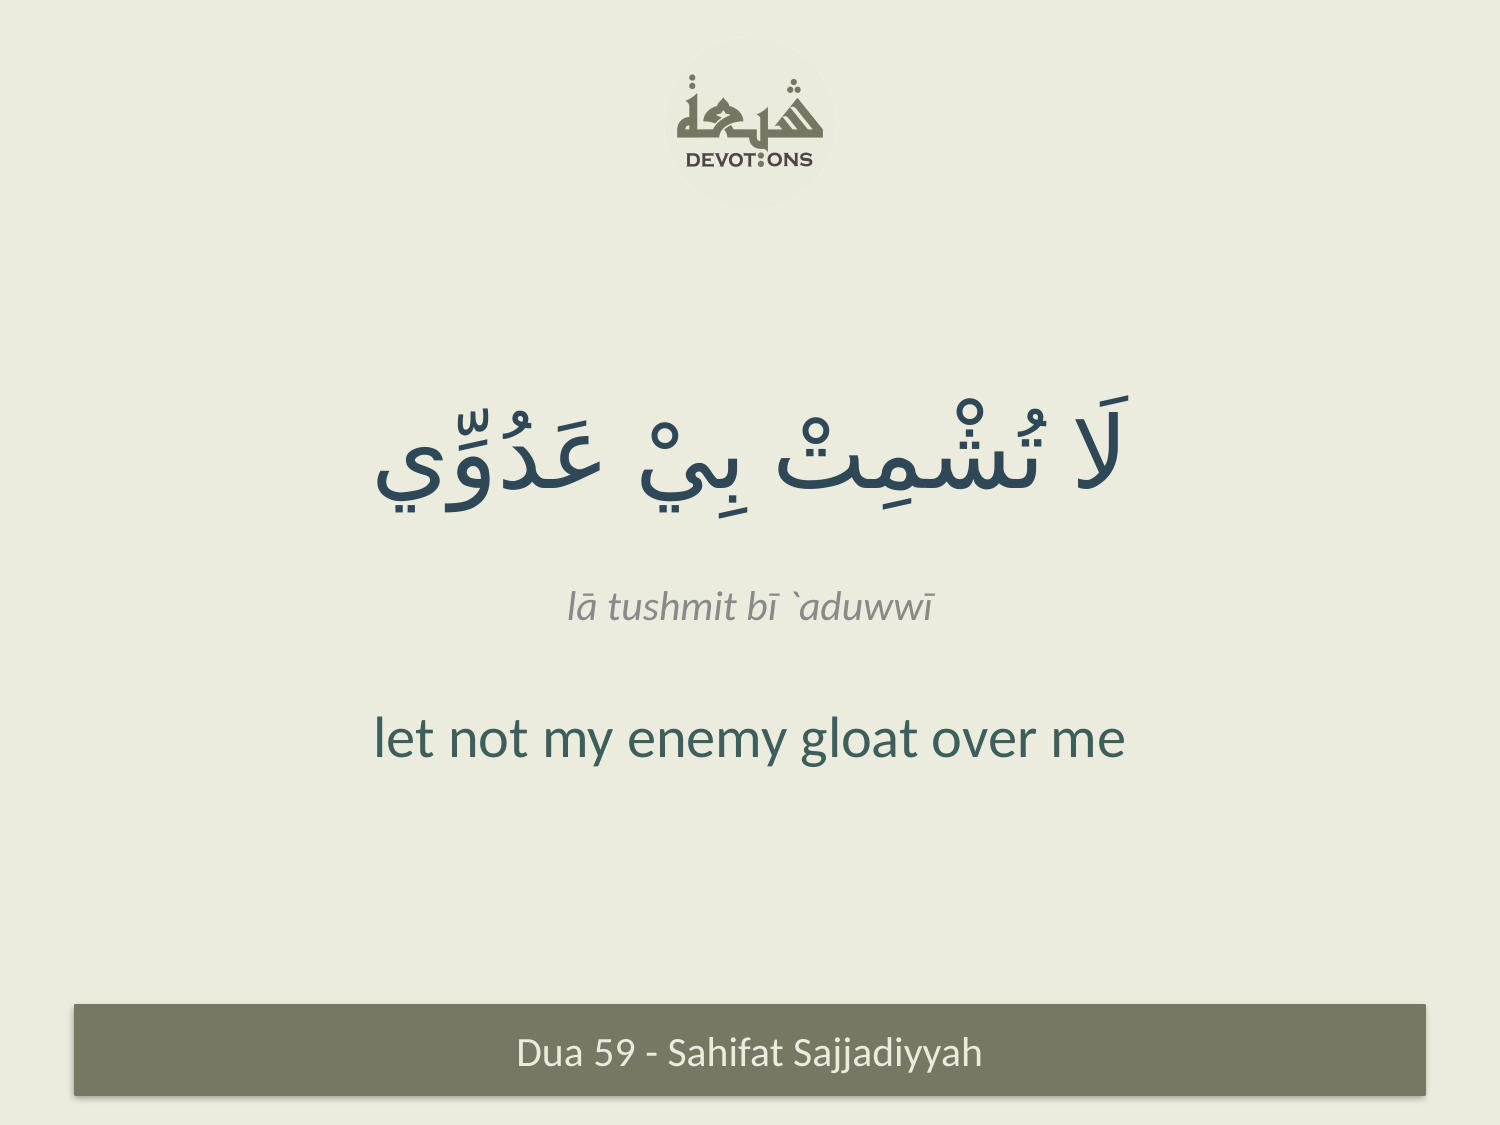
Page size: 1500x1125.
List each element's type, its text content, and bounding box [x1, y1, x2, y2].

text_box لَا تُشْمِتْ بِيْ عَدُوِّي lā tushmit bī `aduwwī let not my enemy gloat over me [74, 381, 1425, 776]
picture [656, 29, 844, 218]
text_box [74, 1004, 1426, 1096]
text_box Dua 59 - Sahifat Sajjadiyyah [501, 1017, 999, 1083]
